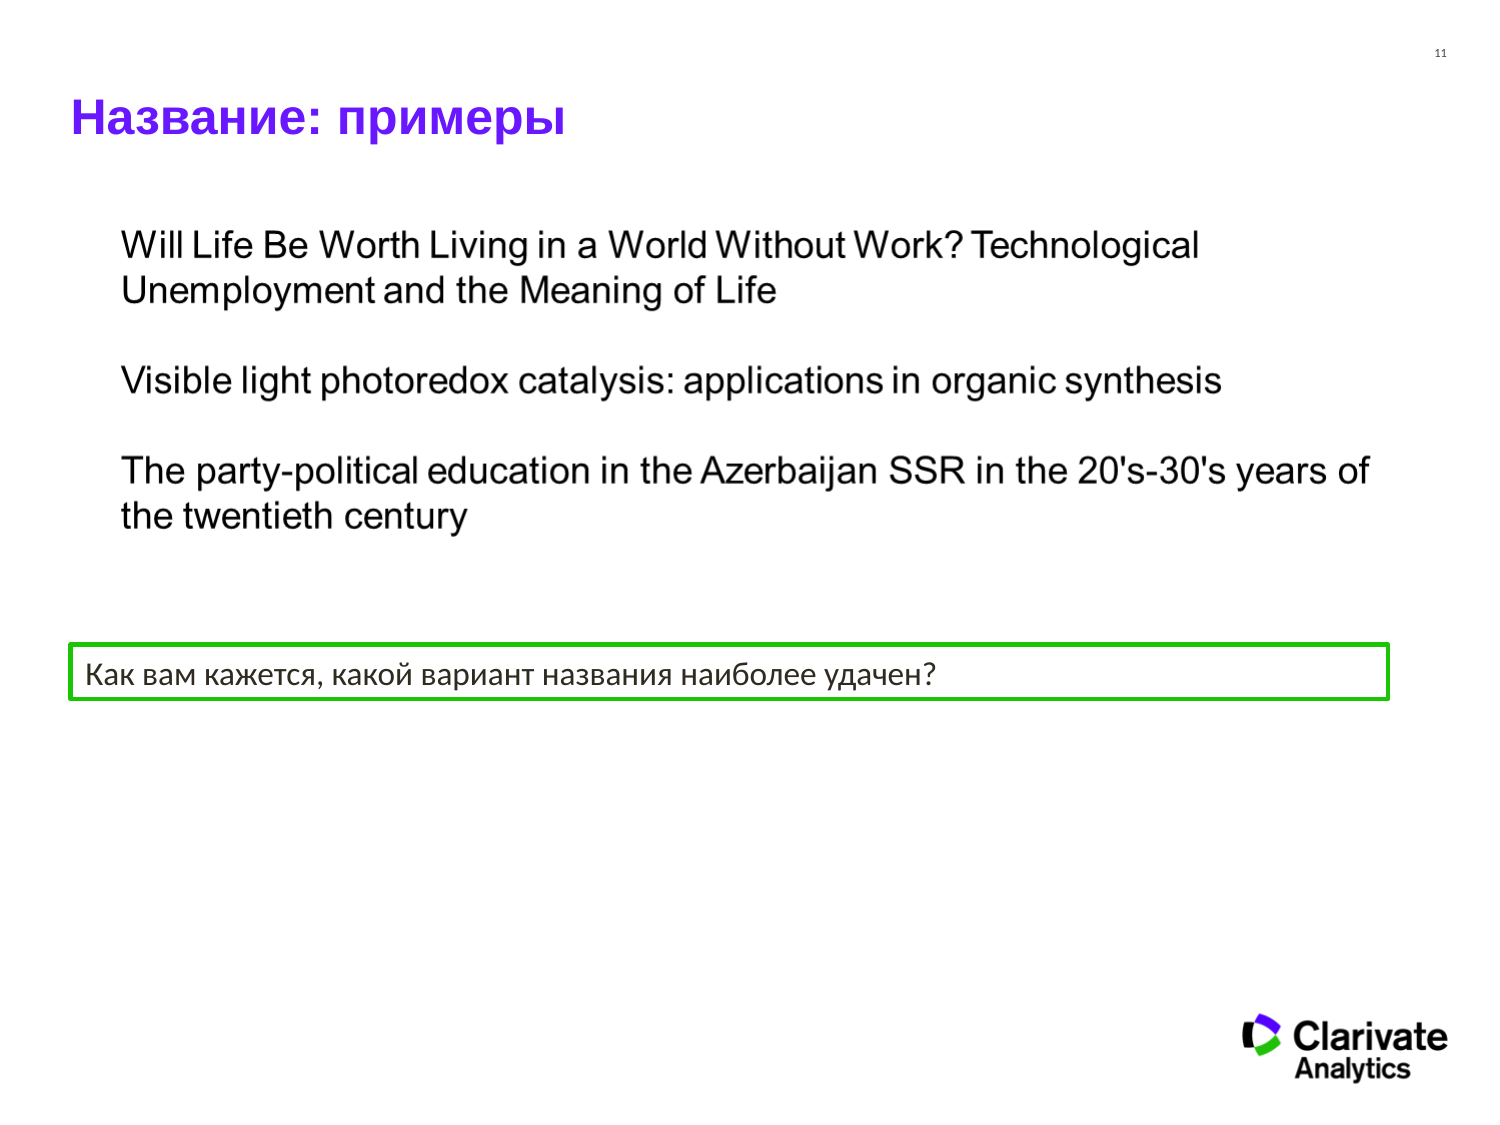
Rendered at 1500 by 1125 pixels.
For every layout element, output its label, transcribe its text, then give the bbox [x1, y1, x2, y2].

title Название: примеры [70, 84, 1447, 150]
picture [97, 209, 1403, 645]
text_box Как вам кажется, какой вариант названия наиболее удачен? [68, 642, 1390, 701]
picture [1221, 992, 1469, 1105]
